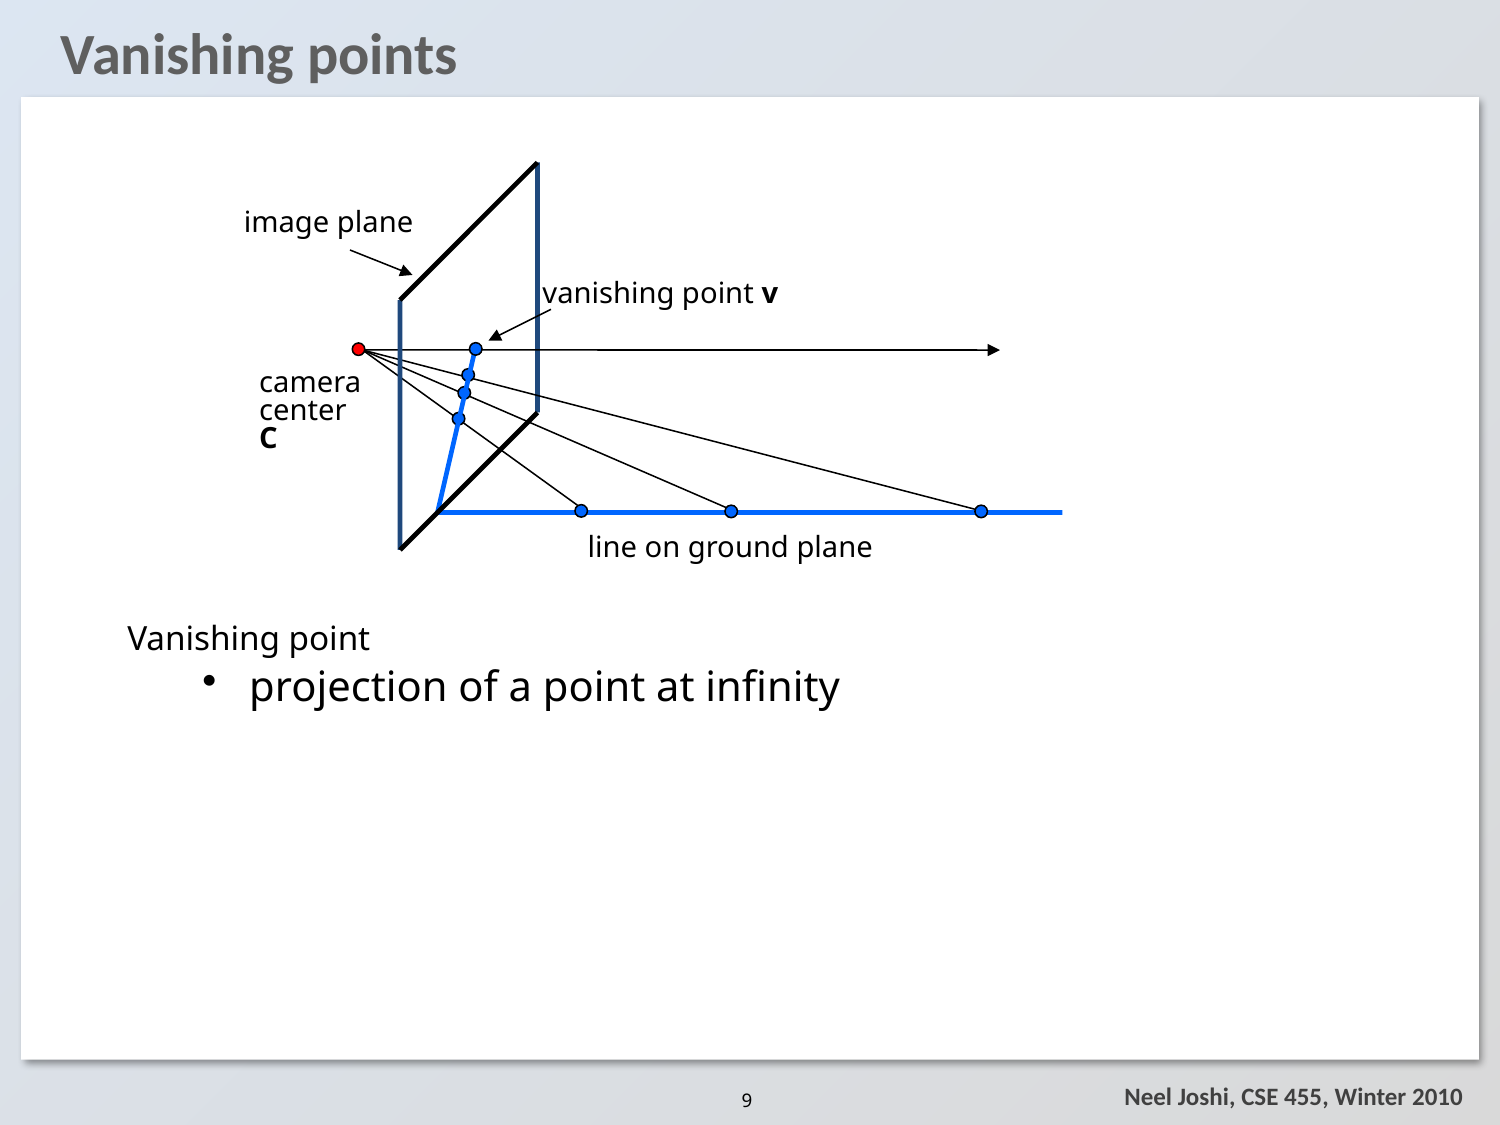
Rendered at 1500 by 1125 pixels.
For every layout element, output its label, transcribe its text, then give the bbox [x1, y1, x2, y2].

text_box Vanishing point projection of a point at infinity [112, 614, 1388, 1013]
title Vanishing points [45, 23, 1451, 91]
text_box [362, 270, 1001, 513]
text_box image plane [229, 199, 429, 247]
text_box [352, 343, 357, 355]
text_box camera center C [244, 359, 355, 462]
text_box line on ground plane [573, 527, 888, 572]
